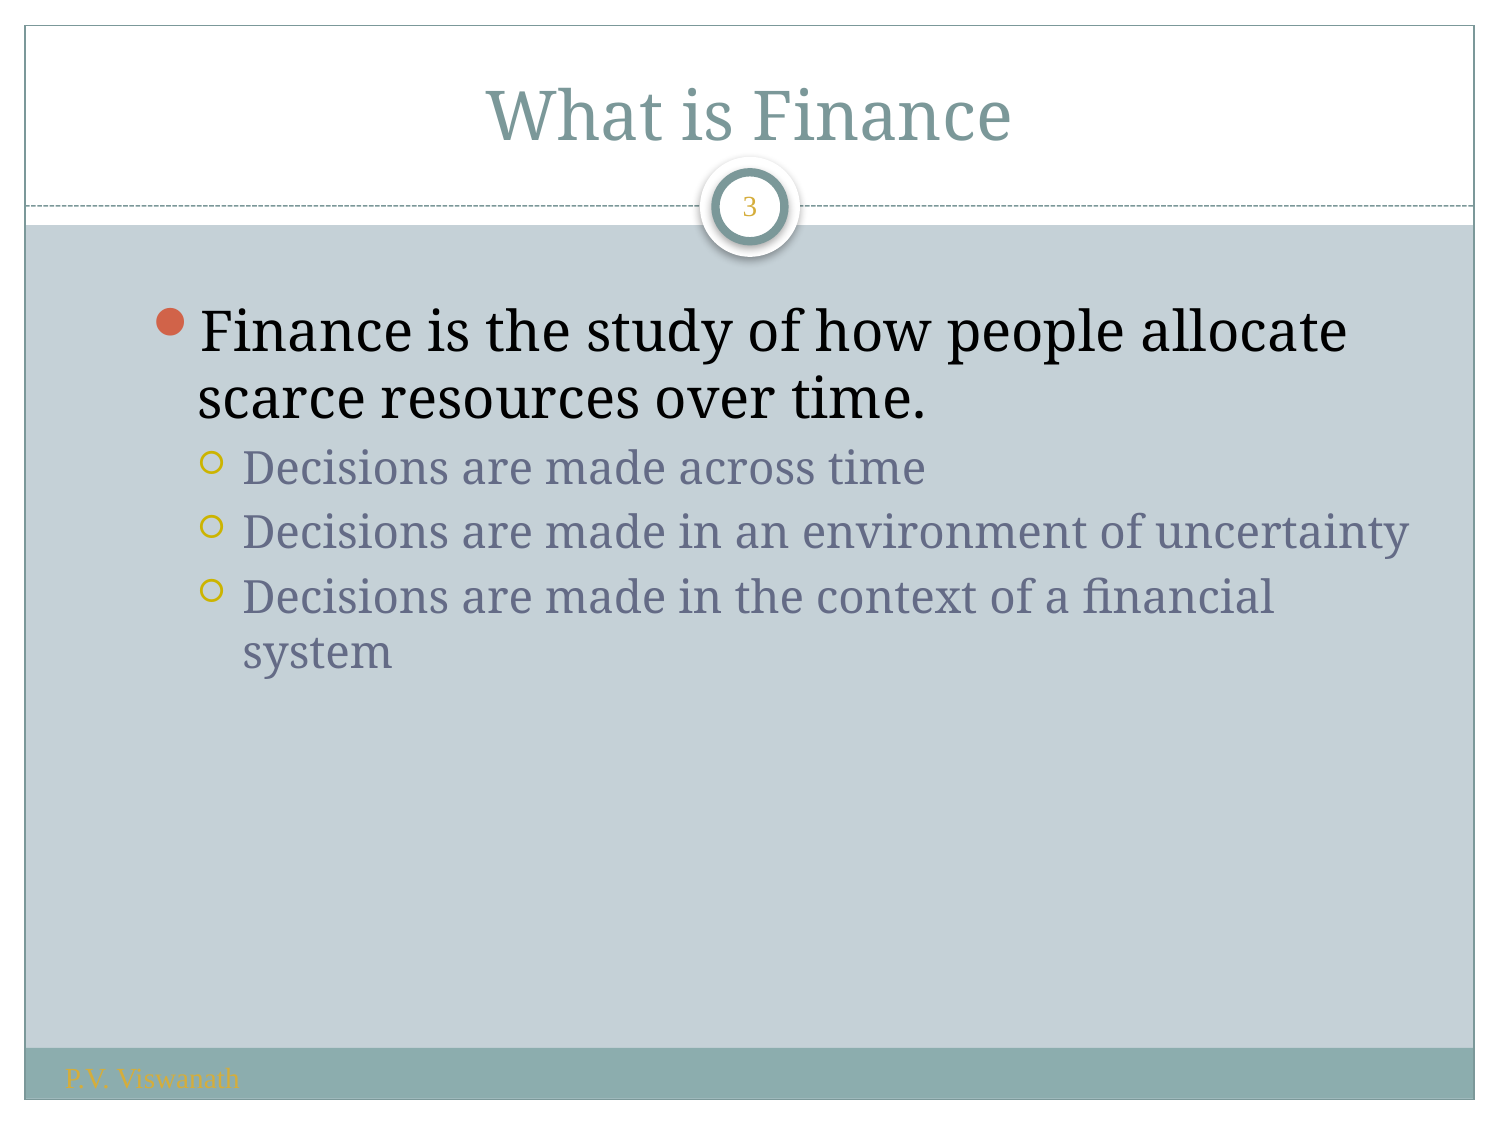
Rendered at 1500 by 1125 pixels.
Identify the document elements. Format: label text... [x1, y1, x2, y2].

footer P.V. Viswanath [50, 1051, 638, 1112]
title What is Finance [49, 37, 1450, 162]
slide_number 3 [712, 168, 788, 241]
list Finance is the study of how people allocate scarce resources over time. Decisions are made across time Decisions are made in an environment of uncertainty Decisions are made in the context of a financial system [137, 287, 1443, 925]
